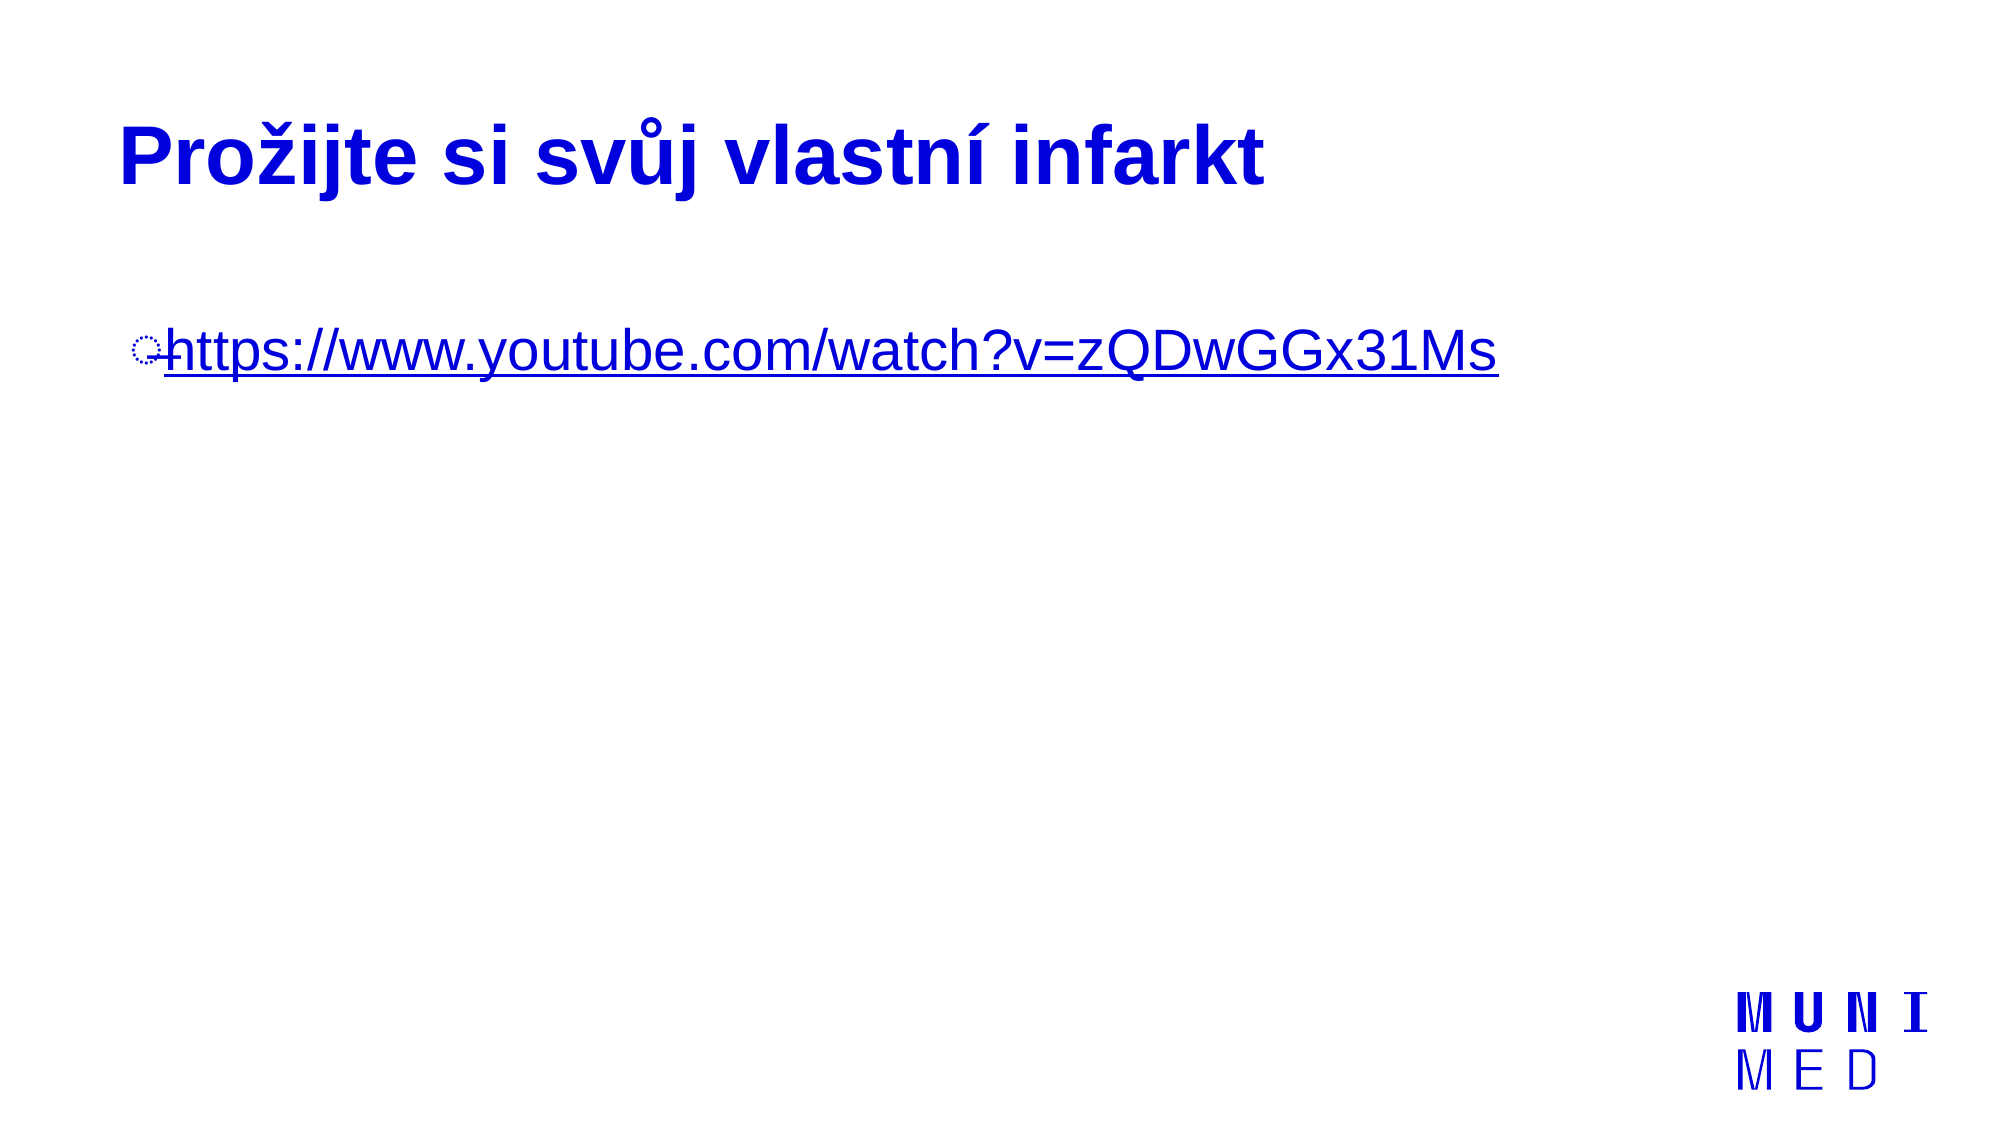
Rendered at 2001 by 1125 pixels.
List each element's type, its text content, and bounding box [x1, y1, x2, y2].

list https://www.youtube.com/watch?v=zQDwGGx31Ms [118, 277, 1883, 957]
title Prožijte si svůj vlastní infarkt [118, 118, 1883, 193]
